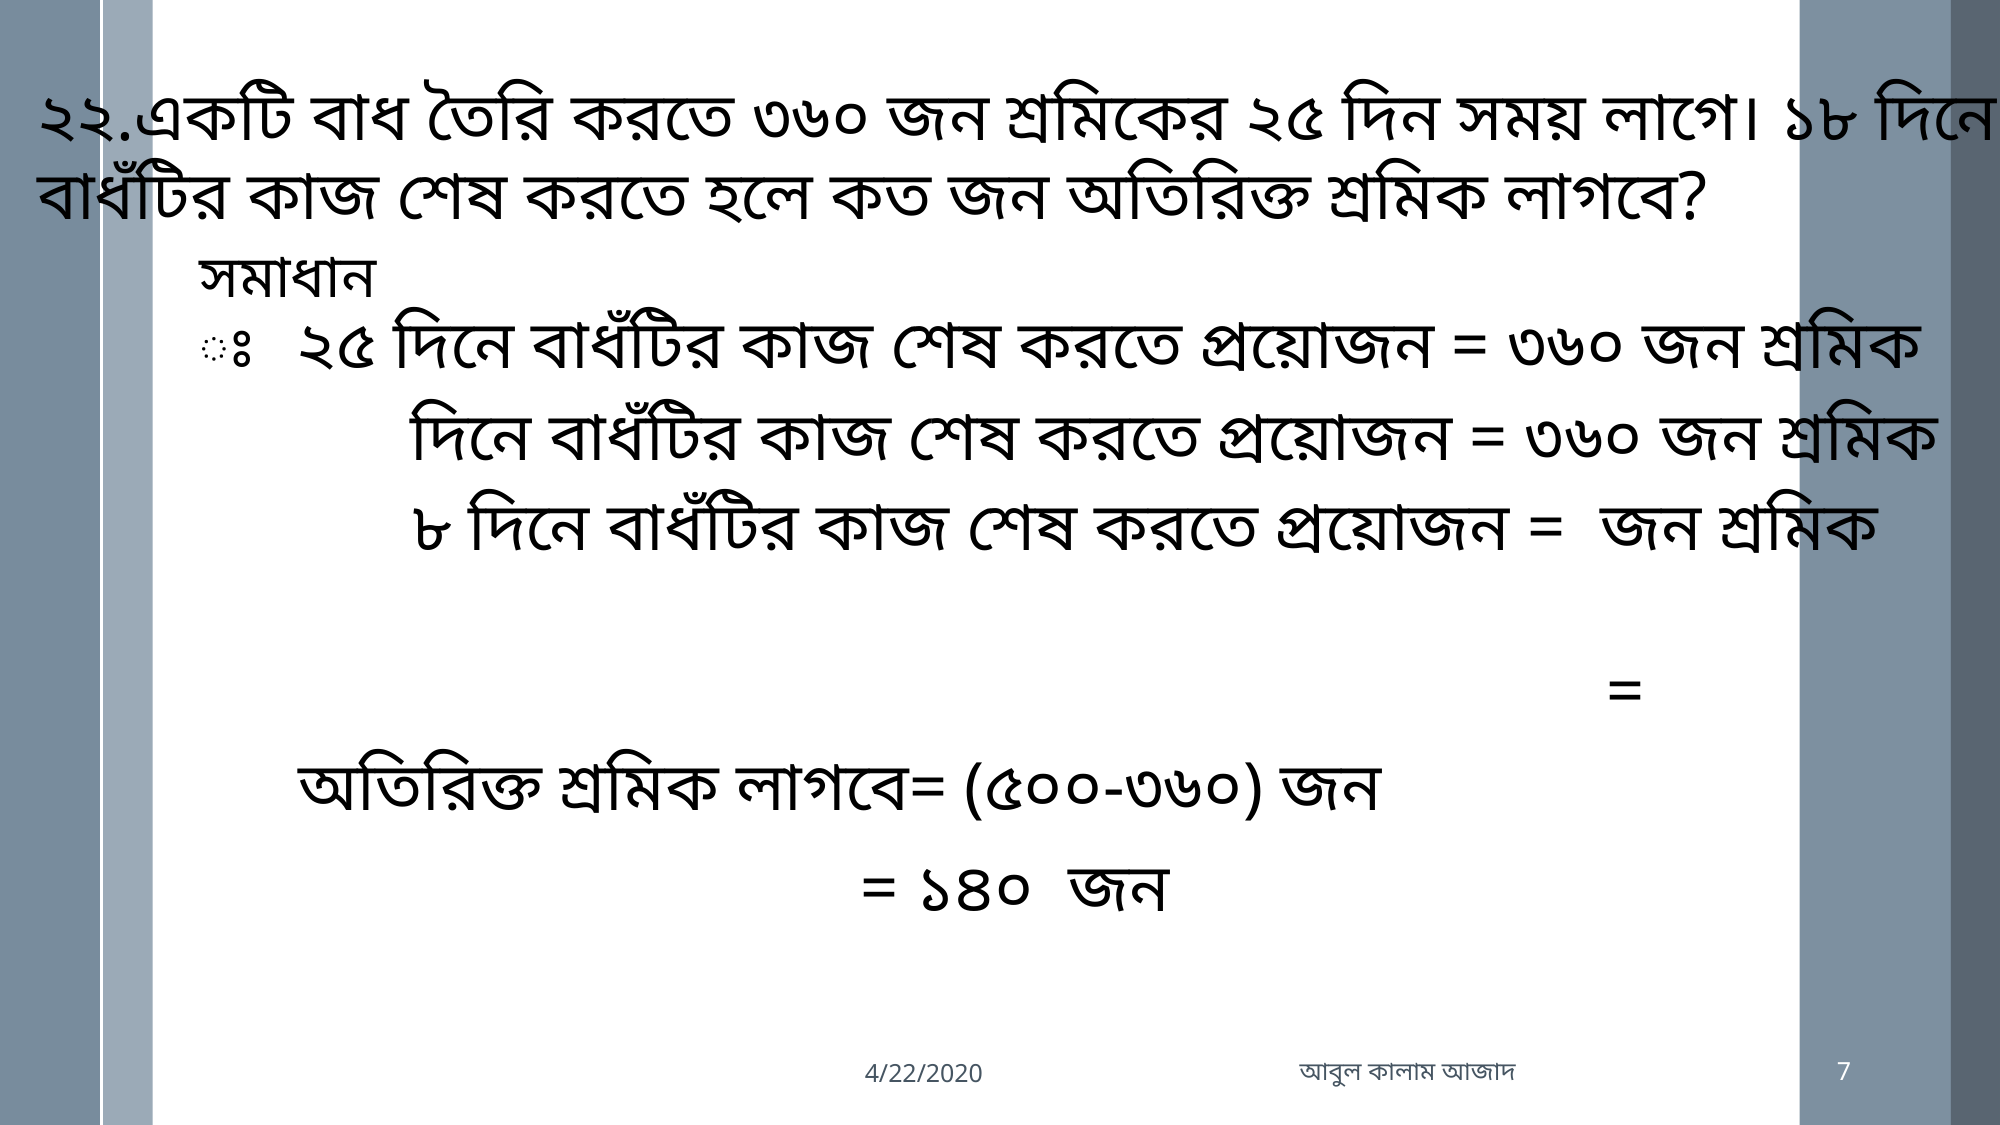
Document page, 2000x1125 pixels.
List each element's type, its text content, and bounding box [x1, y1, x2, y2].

footer আবুল কালাম আজাদ [1082, 1042, 1734, 1103]
text_box সমাধানঃ [184, 231, 400, 387]
text_box ২২.একটি বাধ তৈরি করতে ৩৬০ জন শ্রমিকের ২৫ দিন সময় লাগে। ১৮ দিনে বাধঁটির কাজ শেষ করতে হলে কত জন অতিরিক্ত শ্রমিক লাগবে? [22, 66, 2000, 241]
text_box অতিরিক্ত শ্রমিক লাগবে= (৫০০-৩৬০) জন [283, 736, 1397, 831]
text_box = ১৪০ জন [343, 837, 1185, 933]
text_box ২৫ দিনে বাধঁটির কাজ শেষ করতে প্রয়োজন = ৩৬০ জন শ্রমিক [282, 294, 1936, 390]
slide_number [849, 1042, 1050, 1103]
slide_number 7 [1766, 1042, 1867, 1103]
